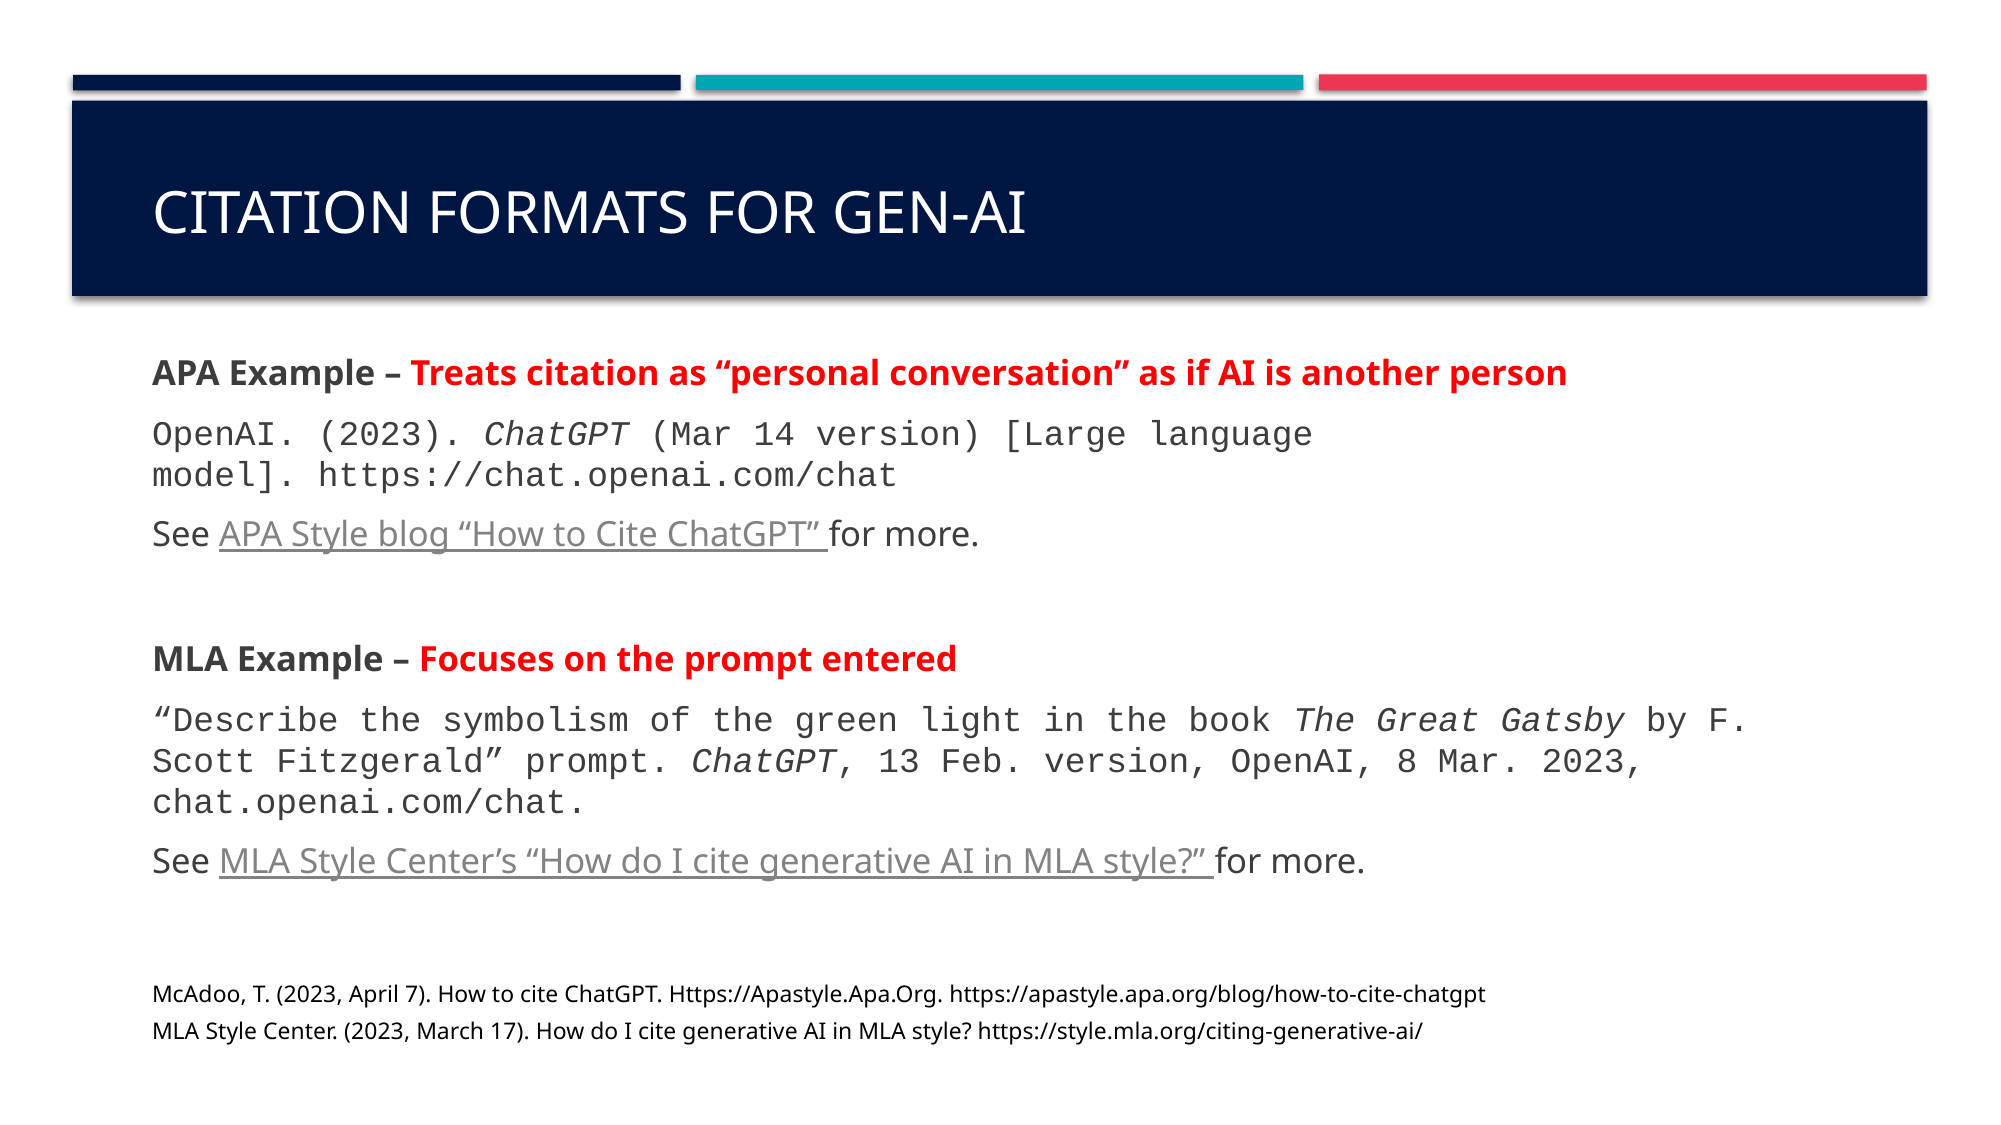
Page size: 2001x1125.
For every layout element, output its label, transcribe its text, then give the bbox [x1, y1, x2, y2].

text_box McAdoo, T. (2023, April 7). How to cite ChatGPT. Https://Apastyle.Apa.Org. https://apastyle.apa.org/blog/how-to-cite-chatgpt MLA Style Center. (2023, March 17). How do I cite generative AI in MLA style? https://style.mla.org/citing-generative-ai/ [137, 974, 1926, 1066]
list APA Example – Treats citation as “personal conversation” as if AI is another person OpenAI. (2023). ChatGPT (Mar 14 version) [Large language model]. https://chat.openai.com/chat See APA Style blog “How to Cite ChatGPT” for more. MLA Example – Focuses on the prompt entered “Describe the symbolism of the green light in the book The Great Gatsby by F. Scott Fitzgerald” prompt. ChatGPT, 13 Feb. version, OpenAI, 8 Mar. 2023, chat.openai.com/chat. See MLA Style Center’s “How do I cite generative AI in MLA style?” for more. [137, 341, 1862, 896]
title Citation formats for gen-AI [137, 59, 1863, 360]
